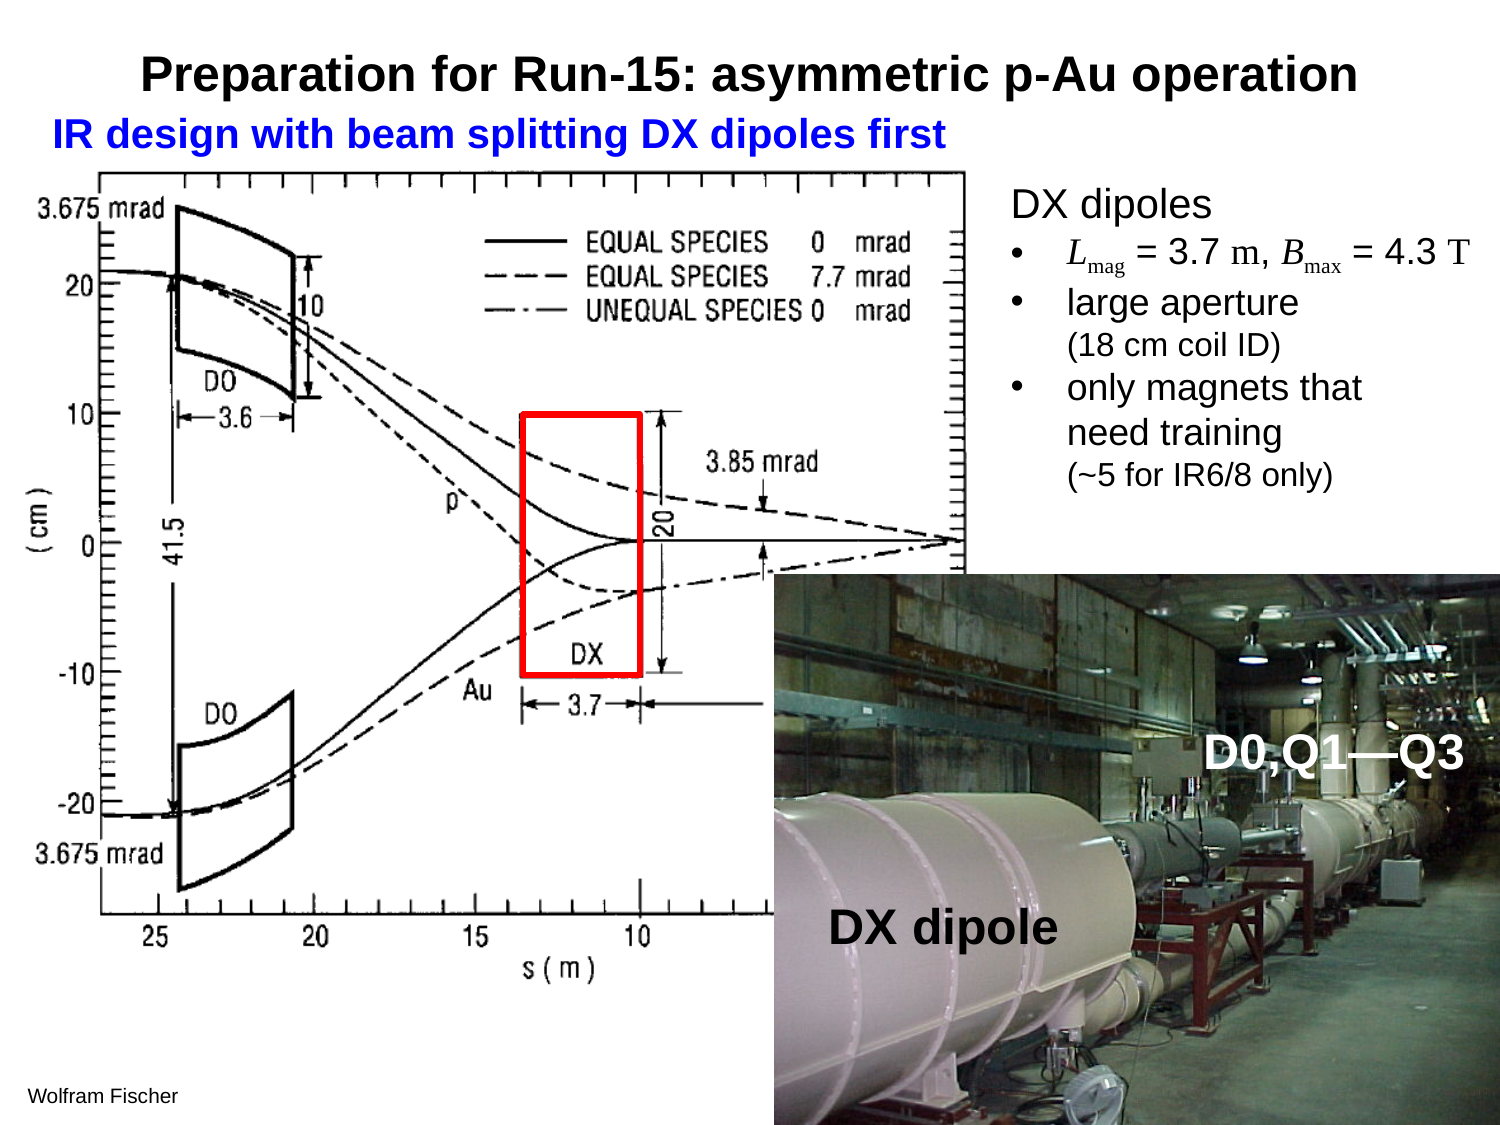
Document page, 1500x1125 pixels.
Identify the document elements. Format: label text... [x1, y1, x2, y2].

slide_number Wolfram Fischer [11, 1074, 301, 1125]
text_box DX dipoles Lmag = 3.7 m, Bmax = 4.3 T large aperture (18 cm coil ID) only magnets that need training (~5 for IR6/8 only) [1004, 169, 1486, 501]
title Preparation for Run-15: asymmetric p-Au operation [61, 36, 1438, 106]
picture [0, 149, 1500, 1125]
text_box IR design with beam splitting DX dipoles first [37, 99, 1013, 165]
